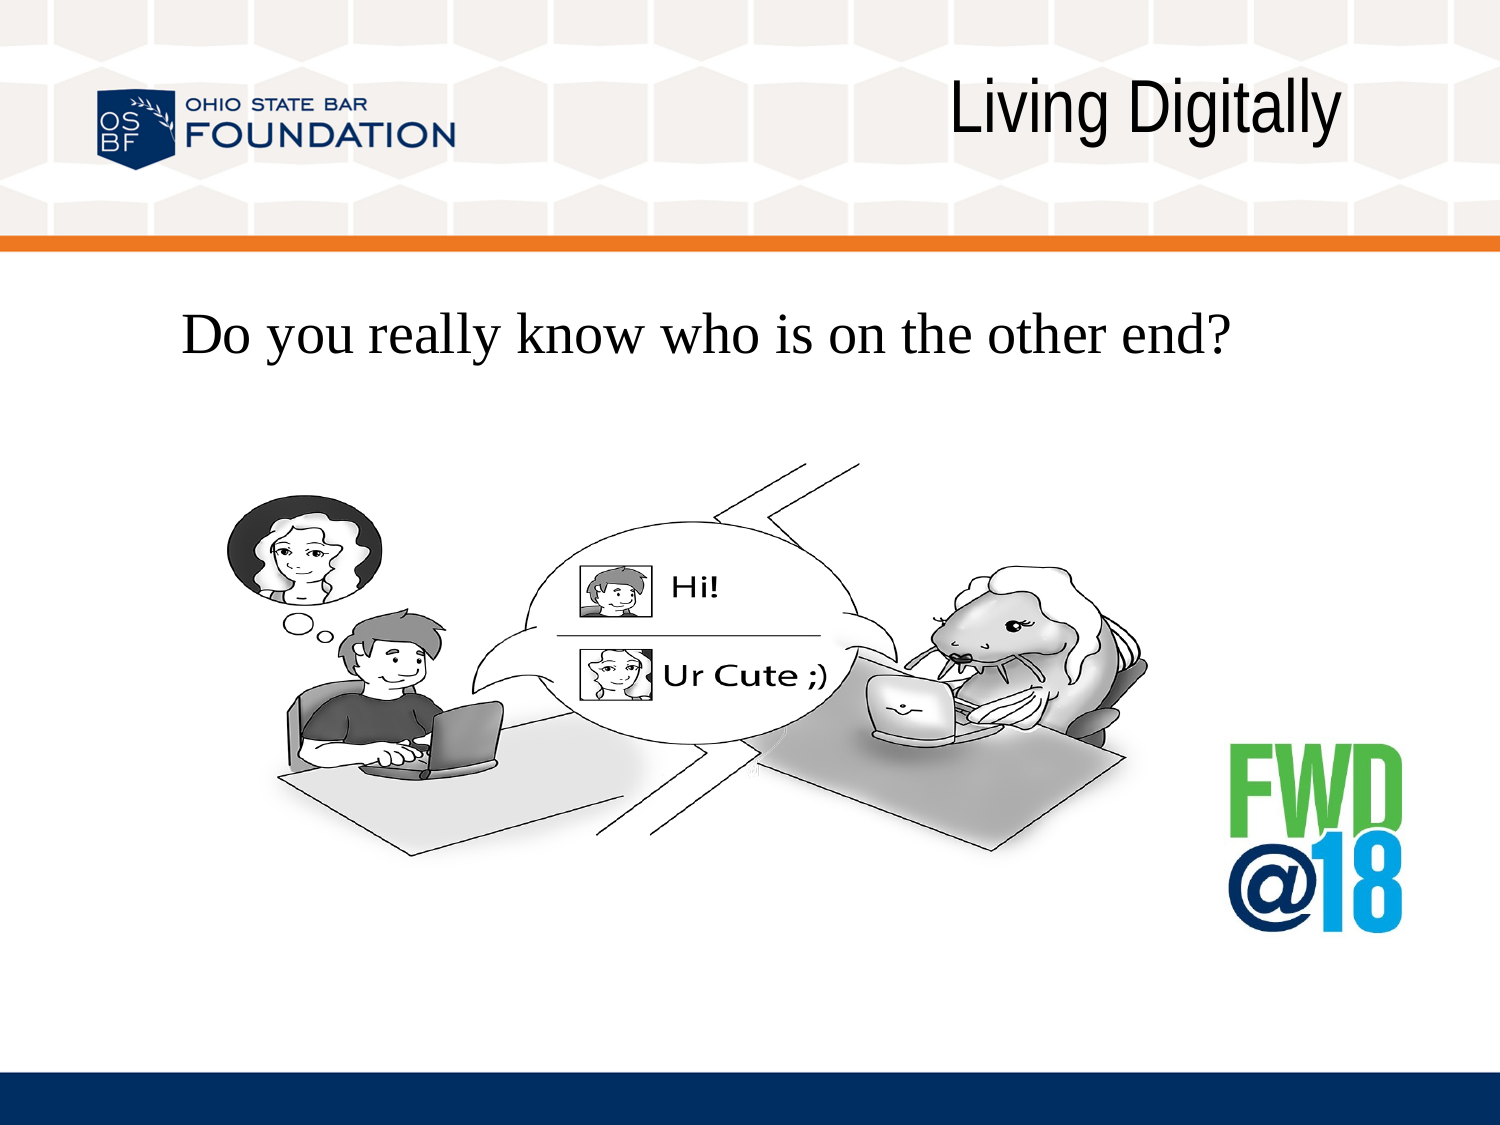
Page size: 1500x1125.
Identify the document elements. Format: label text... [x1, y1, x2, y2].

text_box Living Digitally [934, 49, 1425, 155]
text_box Do you really know who is on the other end? [166, 287, 1425, 373]
picture [0, 0, 1500, 1125]
